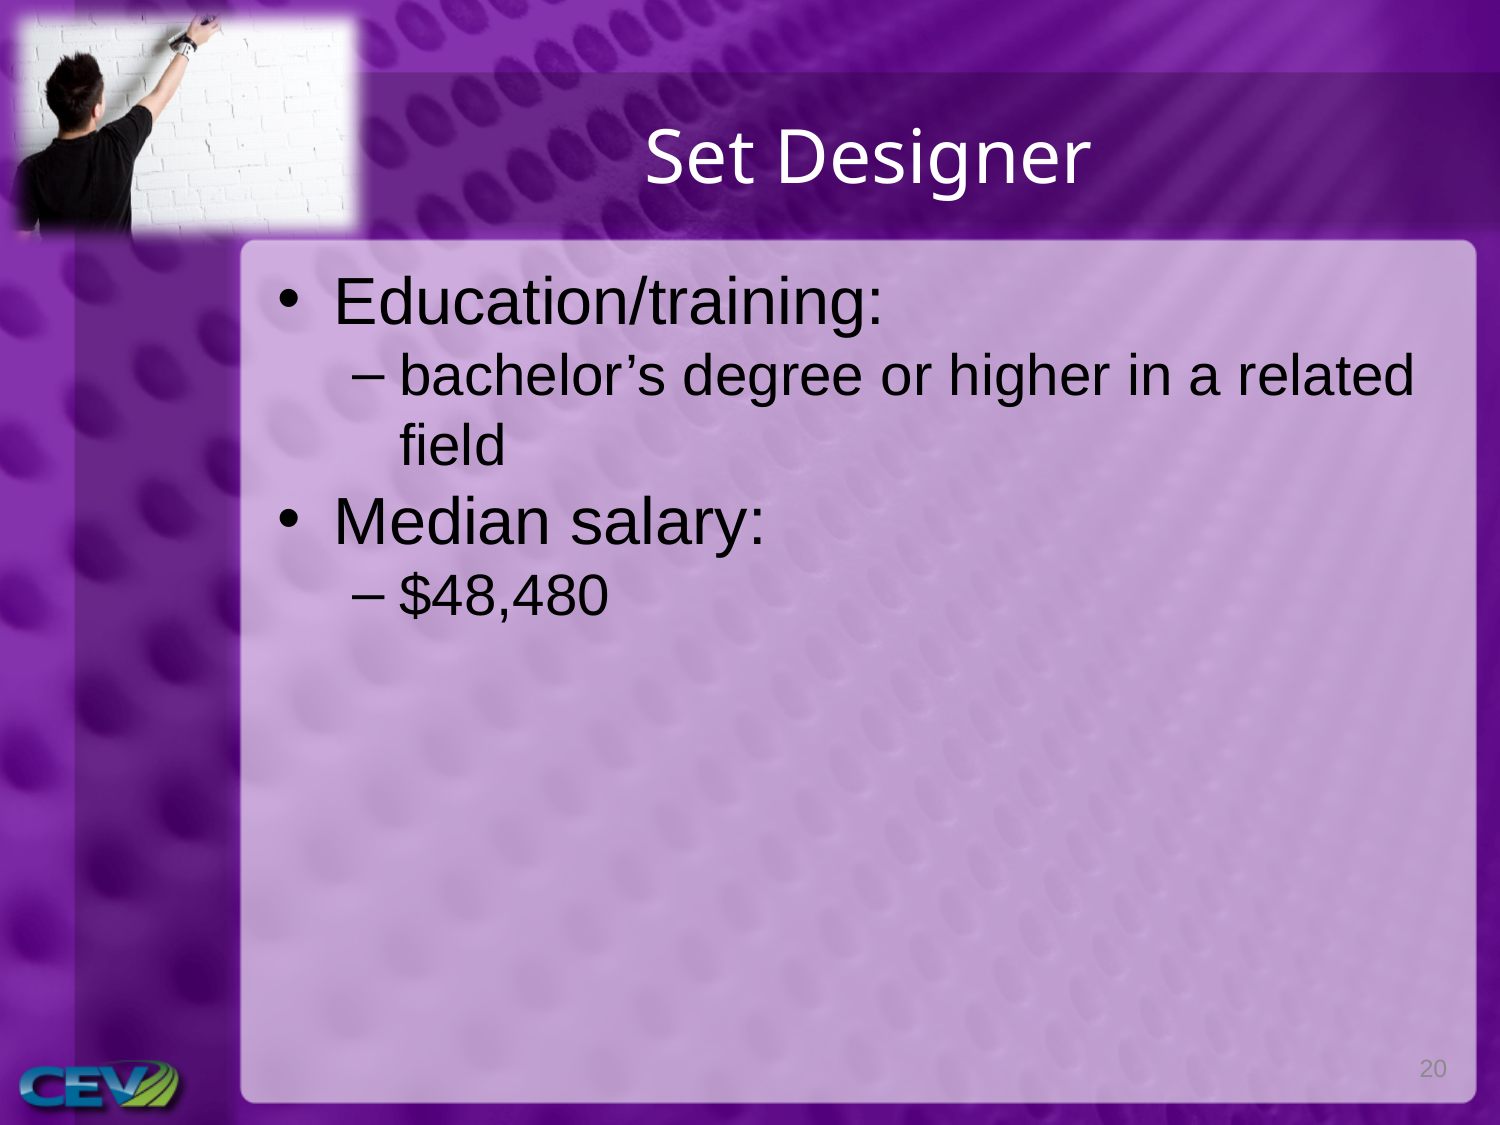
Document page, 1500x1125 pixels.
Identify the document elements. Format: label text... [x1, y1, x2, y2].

picture [0, 0, 1500, 1125]
title Set Designer [379, 75, 1500, 233]
slide_number 20 [1112, 1037, 1463, 1098]
list Education/training: bachelor’s degree or higher in a related field Median salary: $48,480 [262, 249, 1463, 1038]
